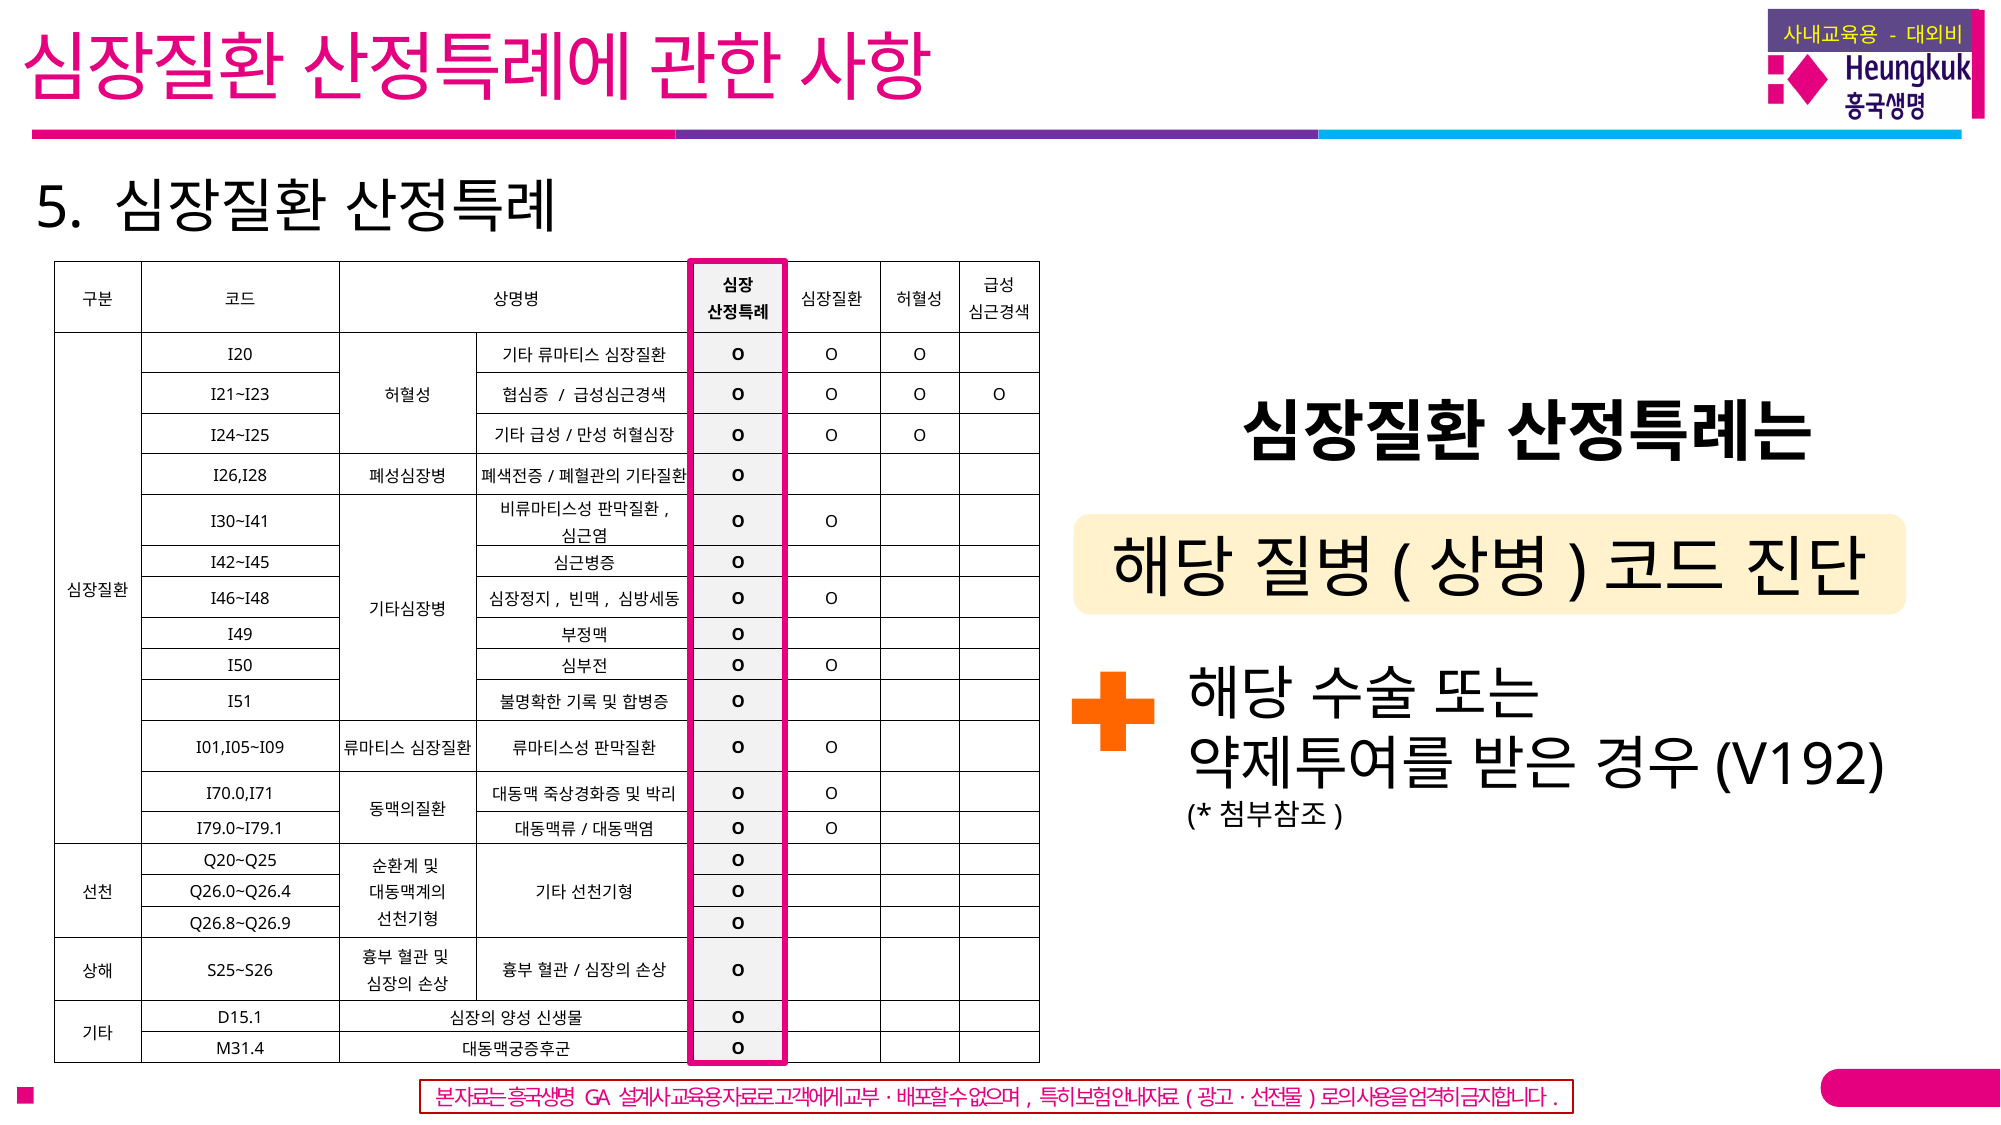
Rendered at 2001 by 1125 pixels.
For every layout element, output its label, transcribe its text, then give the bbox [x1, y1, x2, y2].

table_cell [960, 577, 1039, 617]
text_box 심장질환 산정특례는 [1120, 374, 1936, 483]
table_header 급성 심근경색 [960, 262, 1039, 332]
table_cell Q20~Q25 [142, 844, 339, 874]
table_cell [786, 844, 880, 874]
table_cell 심근병증 [477, 546, 690, 576]
table_cell M31.4 [142, 1032, 339, 1062]
text_box 5. 심장질환 산정특례 [21, 155, 1042, 254]
table_cell I50 [142, 649, 339, 679]
table_cell 대동맥류/대동맥염 [477, 812, 690, 843]
table_cell O [960, 373, 1039, 413]
table_cell [960, 938, 1039, 1000]
table_cell 류마티스성 판막질환 [477, 721, 690, 771]
table_cell 기타 선천기형 [477, 844, 690, 937]
table_cell [881, 495, 959, 545]
table_cell [881, 546, 959, 576]
table_cell [881, 680, 959, 720]
table_cell [960, 618, 1039, 648]
table_cell I46~I48 [142, 577, 339, 617]
table_cell 협심증 / 급성심근경색 [477, 373, 690, 413]
table_cell 폐성심장병 [340, 454, 476, 494]
table_cell [960, 721, 1039, 771]
table_cell [881, 844, 959, 874]
table_cell [960, 812, 1039, 843]
table_cell Q26.0~Q26.4 [142, 875, 339, 906]
table_cell I79.0~I79.1 [142, 812, 339, 843]
table_cell [881, 812, 959, 843]
table_cell 대동맥궁증후군 [340, 1032, 690, 1062]
table_cell 허혈성 [340, 333, 476, 453]
table_cell 기타심장병 [340, 495, 476, 720]
table_cell [881, 772, 959, 811]
table_cell I26,I28 [142, 454, 339, 494]
table_cell [786, 875, 880, 906]
table_cell I24~I25 [142, 414, 339, 453]
table_cell [786, 938, 880, 1000]
table_cell 기타 류마티스 심장질환 [477, 333, 690, 372]
table_cell 비류마티스성 판막질환, 심근염 [477, 495, 690, 545]
table_header 구분 [55, 262, 141, 332]
table_cell [881, 577, 959, 617]
table_cell O [786, 772, 880, 811]
table_cell 대동맥 죽상경화증 및 박리 [477, 772, 690, 811]
table_cell [881, 907, 959, 937]
text_box 해당 질병(상병)코드 진단 [1073, 513, 1907, 615]
table_cell 폐색전증/폐혈관의 기타질환 [477, 454, 690, 494]
table_cell 심부전 [477, 649, 690, 679]
table_cell 흉부 혈관/심장의 손상 [477, 938, 690, 1000]
table_cell 부정맥 [477, 618, 690, 648]
table_cell [786, 1001, 880, 1031]
table_cell S25~S26 [142, 938, 339, 1000]
table_cell [960, 333, 1039, 372]
table_cell O [786, 649, 880, 679]
table_cell [786, 1032, 880, 1062]
table_cell [960, 907, 1039, 937]
table_cell O [786, 812, 880, 843]
table_cell [960, 414, 1039, 453]
text_box 심장질환 산정특례에 관한 사항 [12, 11, 941, 117]
text_box [1071, 671, 1155, 751]
table_cell O [786, 373, 880, 413]
table_cell [786, 907, 880, 937]
table_cell O [881, 414, 959, 453]
table_cell 기타 [55, 1001, 141, 1062]
table_cell [881, 454, 959, 494]
table_cell I70.0,I71 [142, 772, 339, 811]
table_cell I49 [142, 618, 339, 648]
table_cell O [786, 577, 880, 617]
table_cell [960, 495, 1039, 545]
table_cell [960, 1032, 1039, 1062]
table_header 코드 [142, 262, 339, 332]
table_cell [786, 618, 880, 648]
table_header 상명병 [340, 262, 690, 332]
table_cell 심장정지, 빈맥, 심방세동 [477, 577, 690, 617]
table_cell O [786, 333, 880, 372]
table_cell 선천 [55, 844, 141, 937]
table_cell [960, 772, 1039, 811]
table_cell I21~I23 [142, 373, 339, 413]
table_cell O [881, 333, 959, 372]
table_cell [786, 680, 880, 720]
table_cell 흉부 혈관 및 심장의 손상 [340, 938, 476, 1000]
table_cell [960, 546, 1039, 576]
table_cell [786, 454, 880, 494]
table_cell [881, 875, 959, 906]
table_cell Q26.8~Q26.9 [142, 907, 339, 937]
table_cell I01,I05~I09 [142, 721, 339, 771]
table_cell [881, 1032, 959, 1062]
table_cell [881, 938, 959, 1000]
table_cell O [881, 373, 959, 413]
table_cell I30~I41 [142, 495, 339, 545]
table_cell O [786, 721, 880, 771]
table_cell I20 [142, 333, 339, 372]
table_cell 심장질환 [55, 333, 141, 843]
table_cell [960, 875, 1039, 906]
table_cell [881, 721, 959, 771]
table_cell 심장의 양성 신생물 [340, 1001, 690, 1031]
table_cell D15.1 [142, 1001, 339, 1031]
text_box [690, 261, 786, 1064]
table_cell [960, 1001, 1039, 1031]
table_cell 순환계 및 대동맥계의 선천기형 [340, 844, 476, 937]
table_header 심장질환 [786, 262, 880, 332]
table_cell 불명확한 기록 및 합병증 [477, 680, 690, 720]
table_cell 류마티스 심장질환 [340, 721, 476, 771]
text_box 해당 수술 또는 약제투여를 받은 경우(V192) (*첨부참조) [1173, 642, 2000, 845]
table_cell [881, 1001, 959, 1031]
table_cell 동맥의질환 [340, 772, 476, 843]
table_cell O [786, 414, 880, 453]
table_cell O [786, 495, 880, 545]
table_cell [881, 649, 959, 679]
table_cell 상해 [55, 938, 141, 1000]
table_cell [786, 546, 880, 576]
table_cell 기타 급성/만성 허혈심장 [477, 414, 690, 453]
table_header 허혈성 [881, 262, 959, 332]
table_cell [960, 680, 1039, 720]
table_cell [960, 649, 1039, 679]
picture [1767, 52, 1972, 121]
table_cell [960, 454, 1039, 494]
table_cell I42~I45 [142, 546, 339, 576]
table_cell I51 [142, 680, 339, 720]
table_cell [881, 618, 959, 648]
table_cell [960, 844, 1039, 874]
